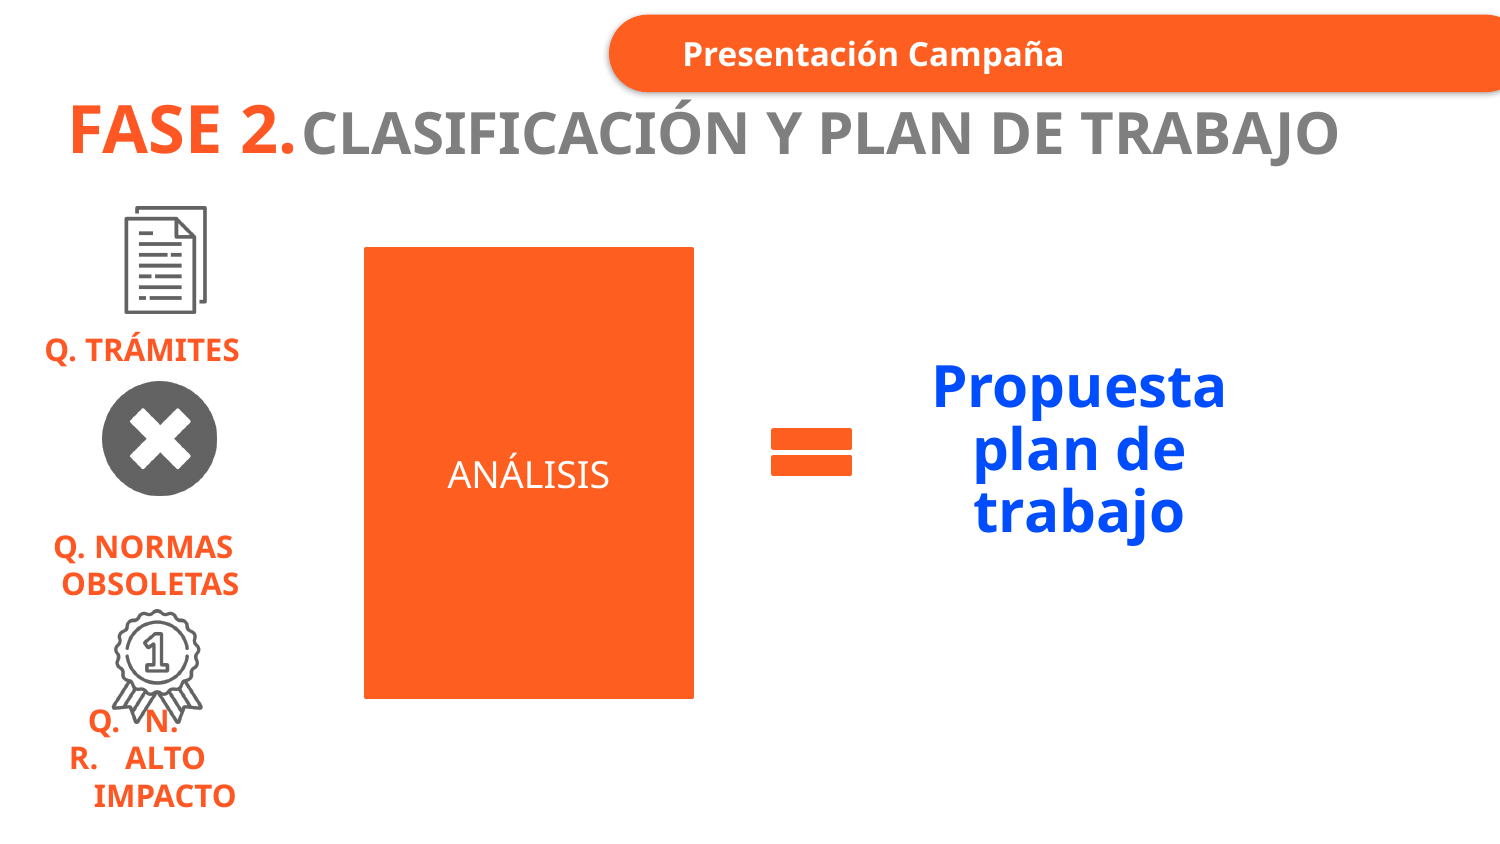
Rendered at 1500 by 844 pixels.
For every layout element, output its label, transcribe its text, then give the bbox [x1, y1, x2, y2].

text_box Propuesta plan de trabajo [903, 349, 1256, 553]
picture [102, 381, 217, 496]
picture [99, 609, 214, 724]
text_box Q. TRÁMITES [29, 322, 264, 376]
text_box N. ALTO IMPACTO [0, 693, 278, 821]
text_box Q. NORMAS OBSOLETAS [38, 519, 255, 610]
text_box CLASIFICACIÓN Y PLAN DE TRABAJO [287, 88, 1371, 174]
text_box [771, 428, 852, 450]
text_box [771, 455, 852, 476]
text_box Presentación Campaña [605, 11, 1500, 96]
text_box FASE 2. [53, 79, 330, 175]
picture [111, 206, 219, 314]
text_box ANÁLISIS [364, 247, 694, 699]
